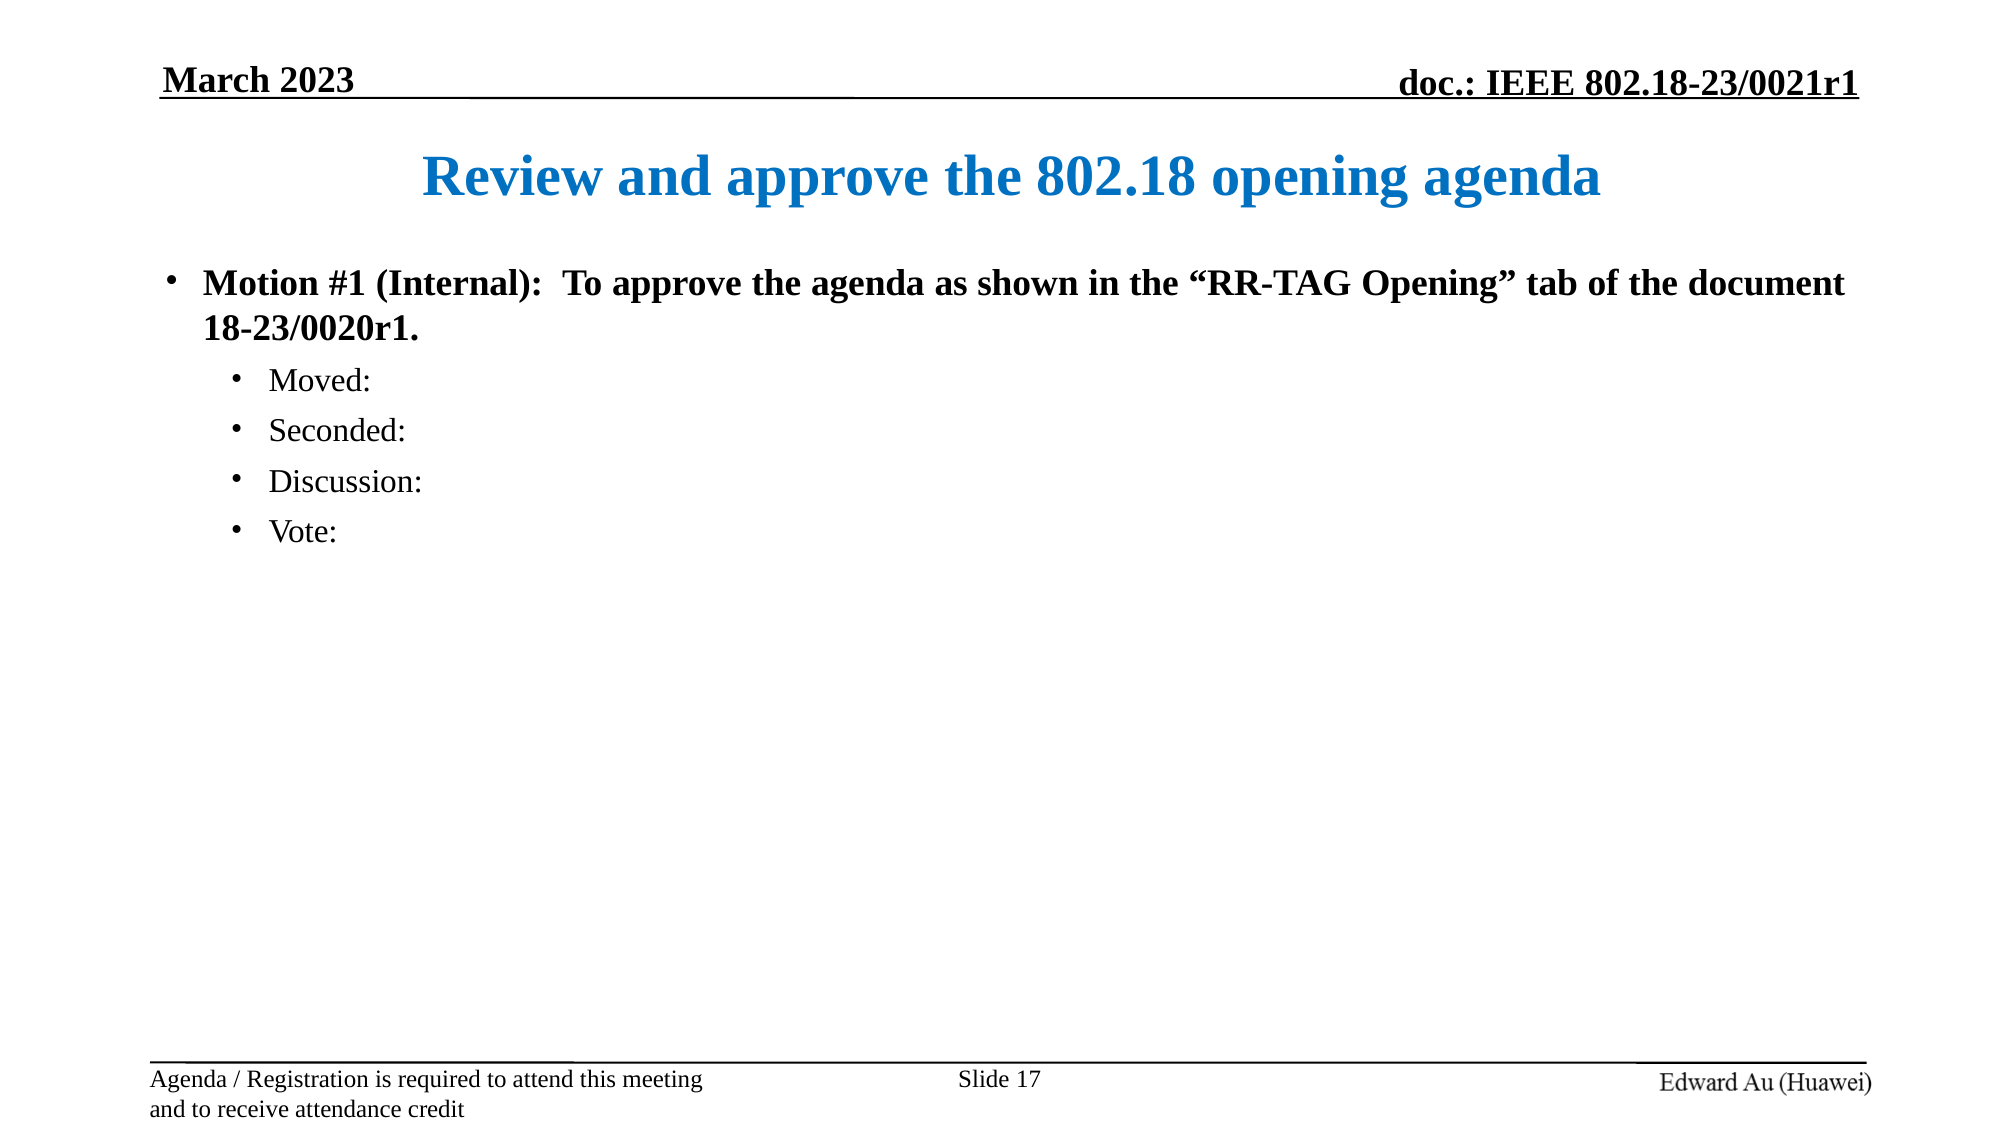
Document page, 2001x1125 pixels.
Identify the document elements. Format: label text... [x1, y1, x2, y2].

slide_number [162, 54, 663, 99]
picture [1174, 1058, 1887, 1113]
title Review and approve the 802.18 opening agenda [162, 99, 1864, 246]
list Motion #1 (Internal): To approve the agenda as shown in the “RR-TAG Opening” tab of the document 18-23/0020r1. Moved: Seconded: Discussion: Vote: [149, 250, 1882, 926]
slide_number Slide 17 [933, 1061, 1067, 1123]
